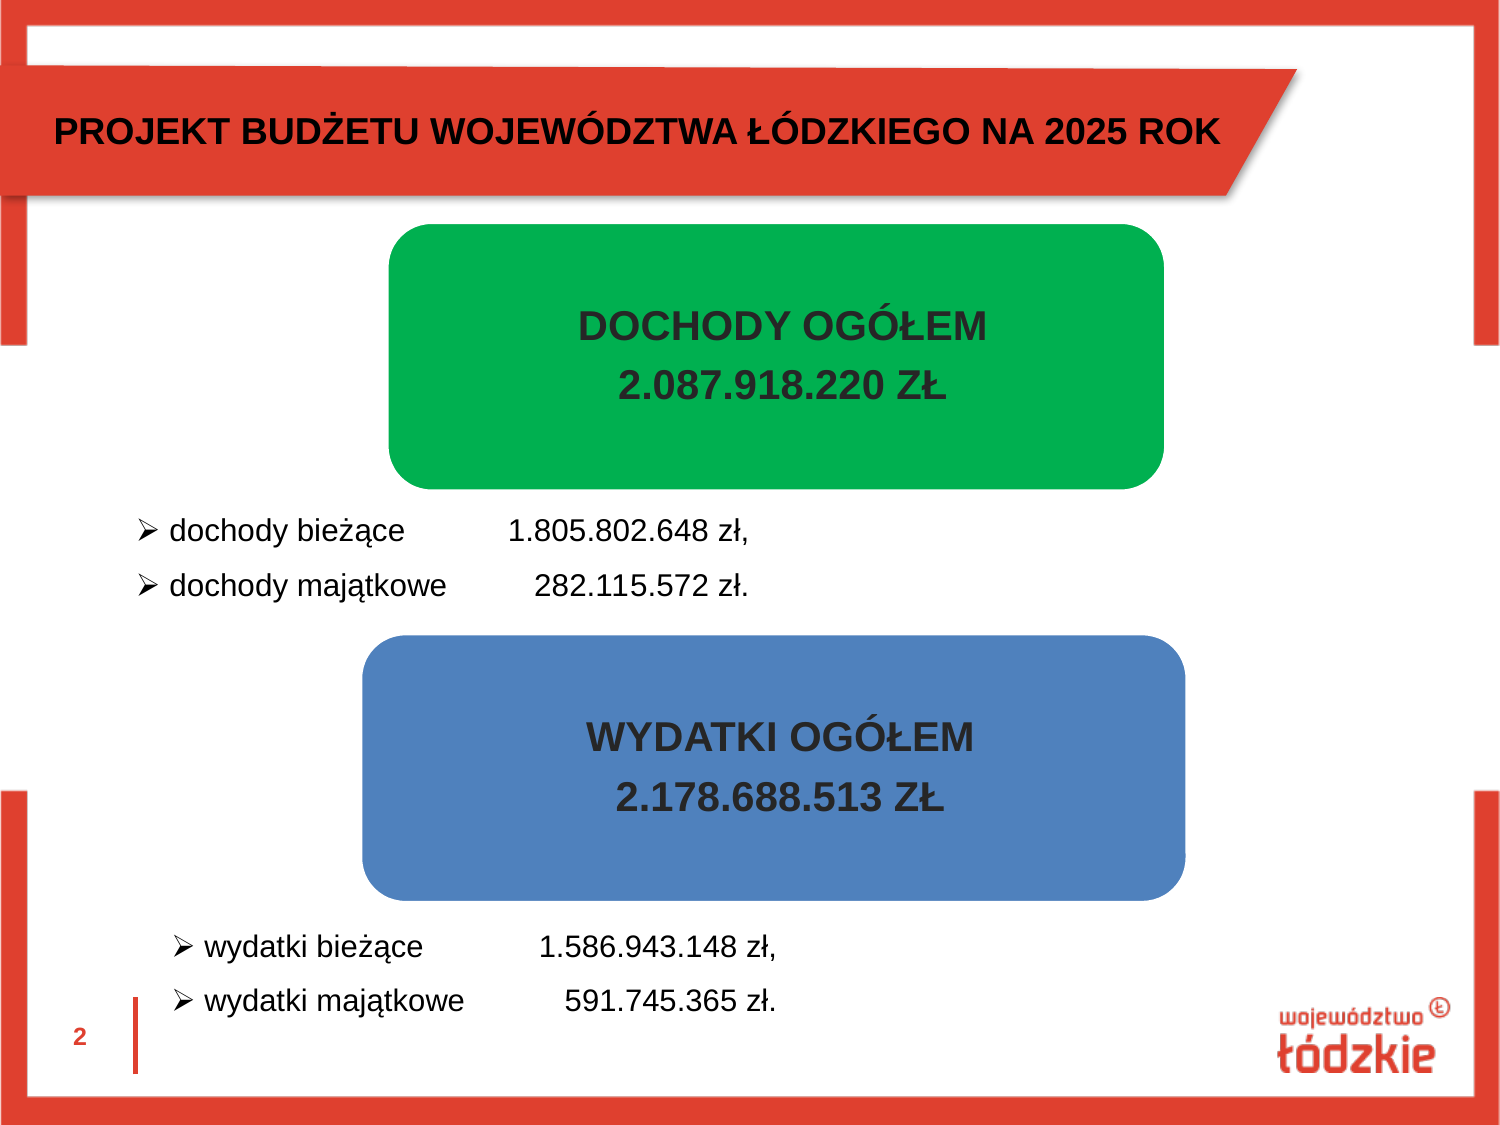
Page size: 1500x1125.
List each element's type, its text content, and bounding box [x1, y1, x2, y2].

picture [0, 0, 1500, 1125]
text_box PROJEKT BUDŻETU WOJEWÓDZTWA ŁÓDZKIEGO NA 2025 ROK [17, 100, 1258, 160]
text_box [52, 207, 1472, 1057]
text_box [170, 928, 1500, 1037]
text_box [135, 512, 1500, 622]
picture [1472, 622, 1500, 928]
